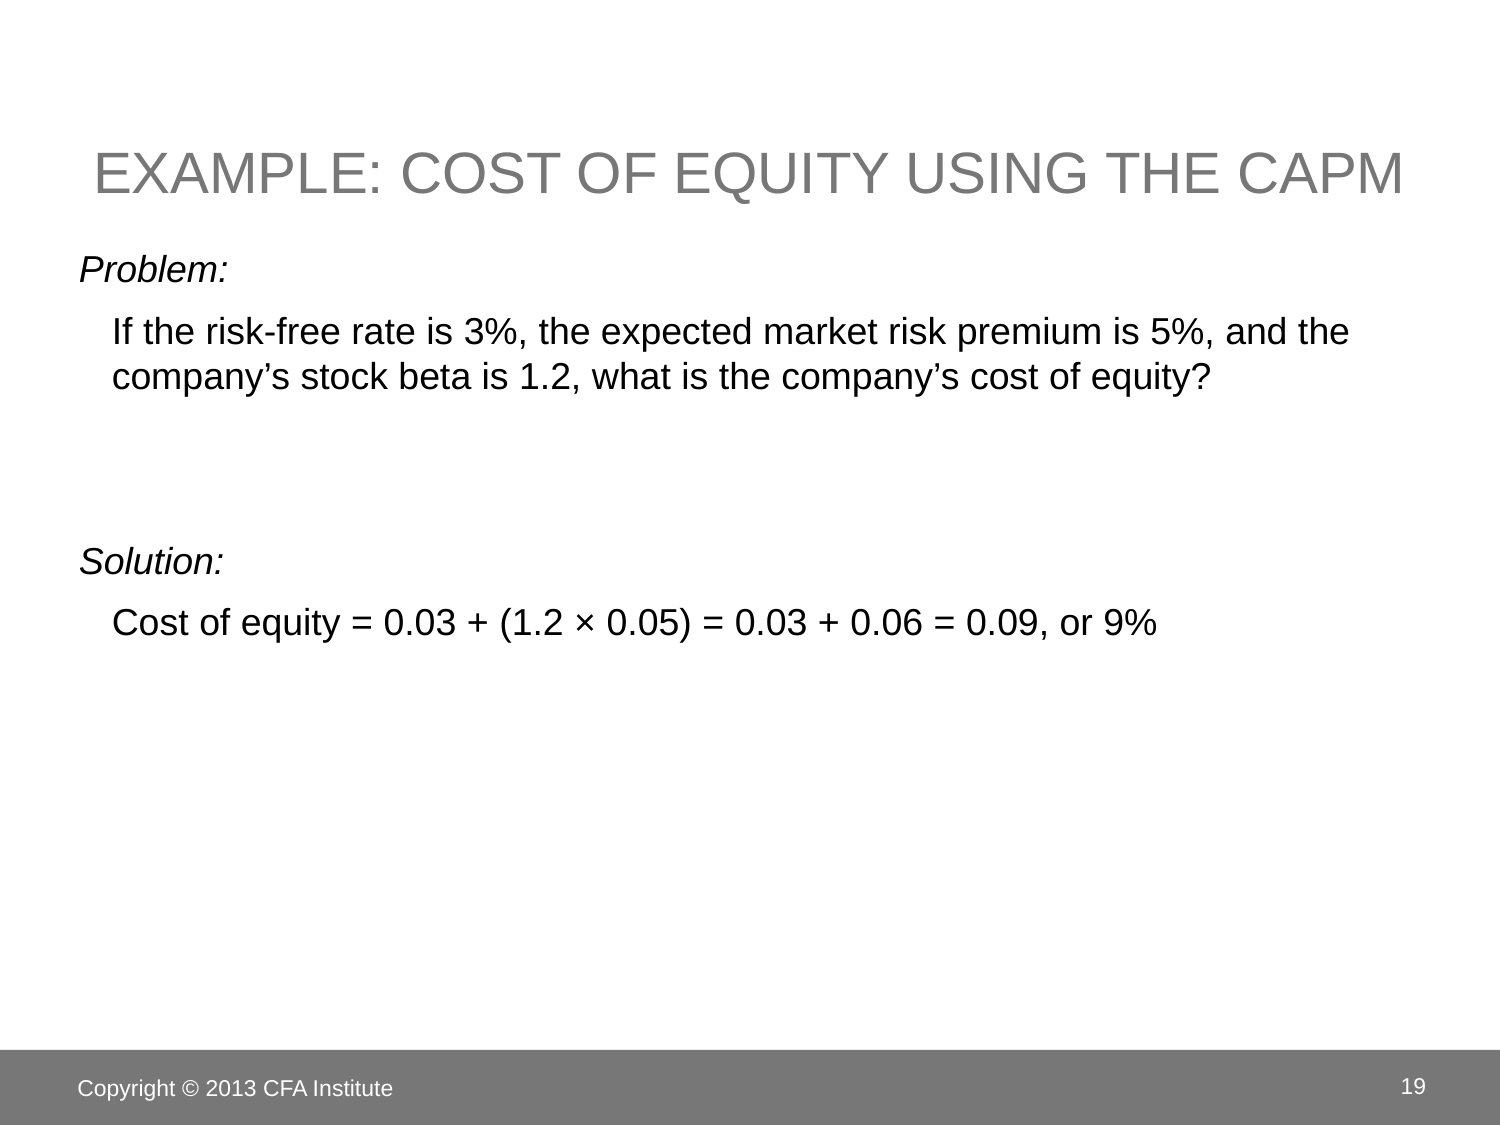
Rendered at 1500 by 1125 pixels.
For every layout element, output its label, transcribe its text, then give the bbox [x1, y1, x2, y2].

title Example: Cost of Equity using the CAPM [62, 24, 1437, 213]
slide_number 19 [1312, 1055, 1442, 1116]
footer Copyright © 2013 CFA Institute [62, 1054, 538, 1121]
list Problem: If the risk-free rate is 3%, the expected market risk premium is 5%, and the company’s stock beta is 1.2, what is the company’s cost of equity? Solution: Cost of equity = 0.03 + (1.2 × 0.05) = 0.03 + 0.06 = 0.09, or 9% [62, 237, 1437, 1013]
